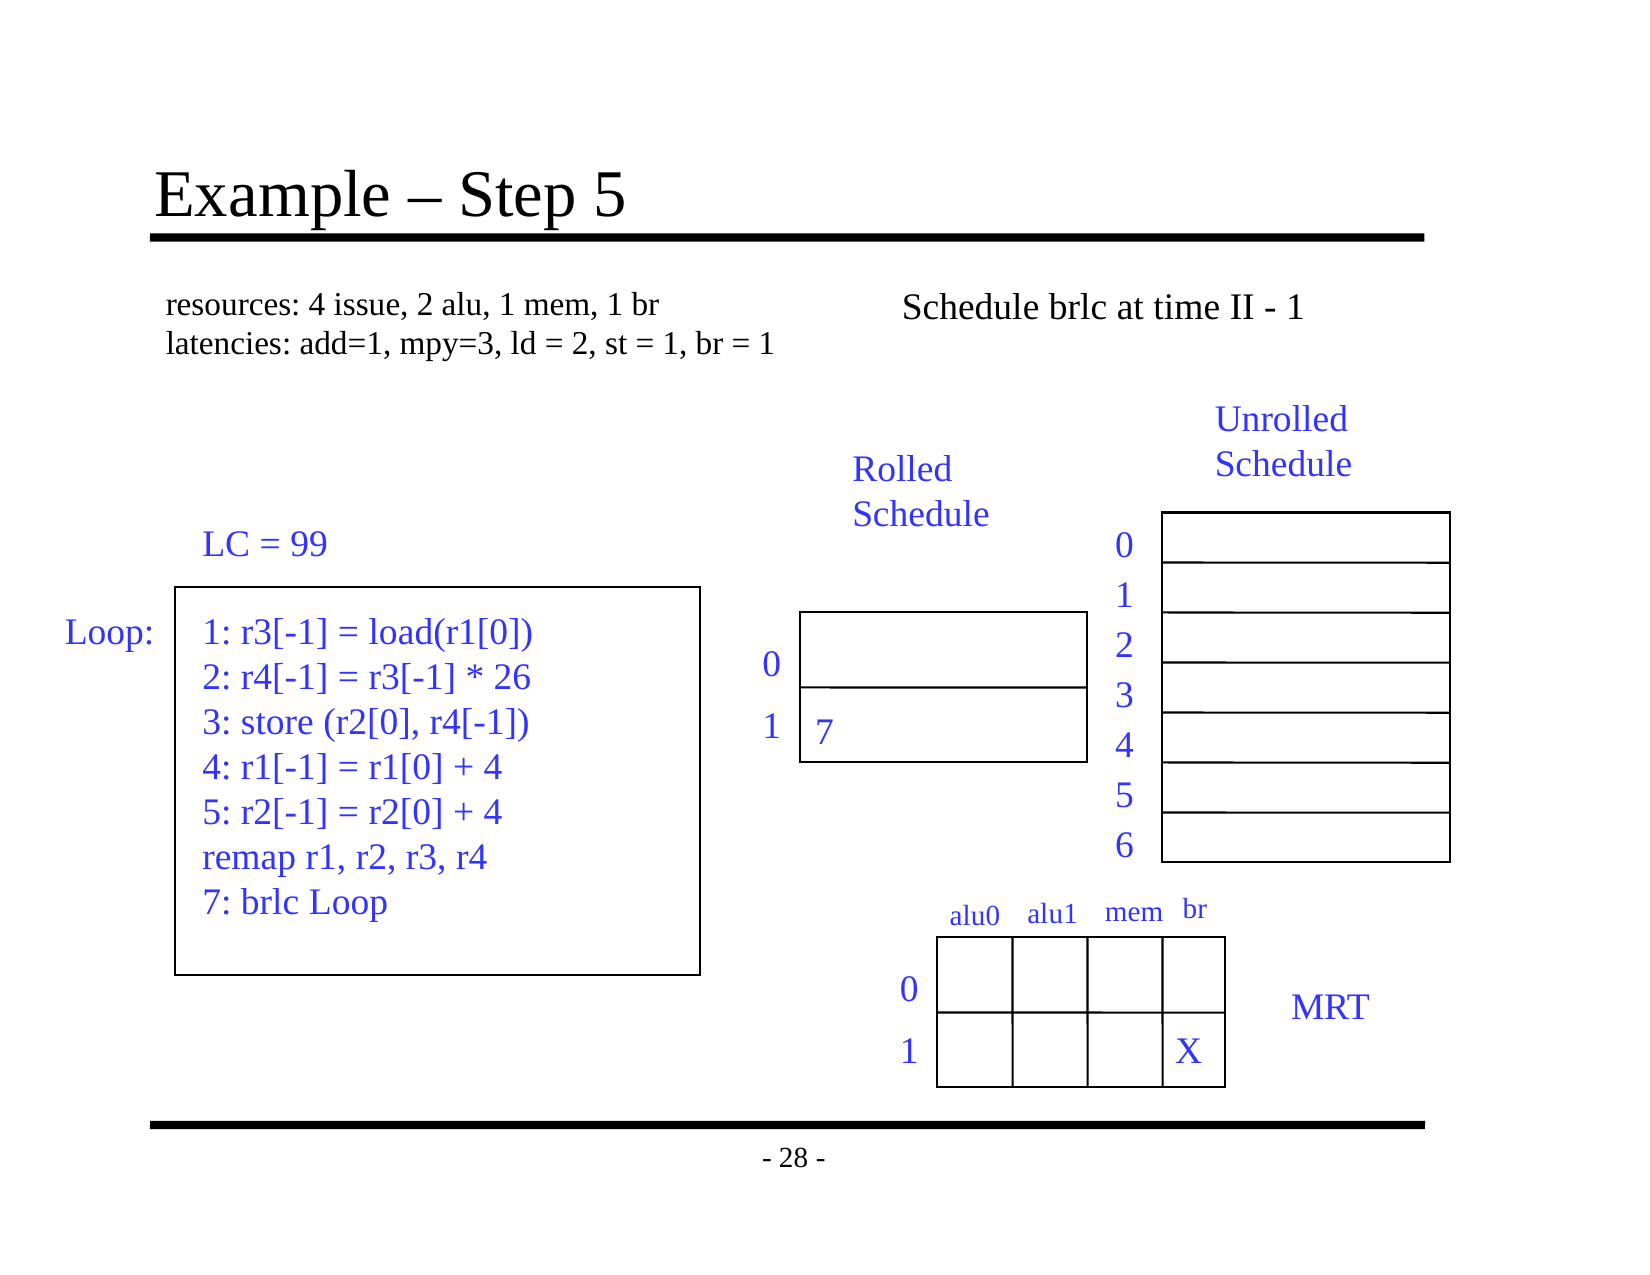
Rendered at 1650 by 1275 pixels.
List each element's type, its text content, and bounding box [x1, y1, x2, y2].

text_box Schedule brlc at time II - 1 [887, 274, 1321, 335]
text_box mem [1090, 884, 1179, 935]
text_box [1088, 1013, 1162, 1088]
text_box [1088, 937, 1162, 1012]
text_box br [1167, 882, 1222, 932]
text_box [1163, 1013, 1225, 1088]
text_box [1013, 937, 1087, 1012]
text_box 0 [747, 631, 797, 691]
text_box Loop: [50, 599, 170, 660]
text_box 3 [1100, 662, 1149, 712]
text_box 5 [1100, 762, 1149, 812]
text_box alu1 [1012, 886, 1093, 937]
text_box [1162, 512, 1450, 562]
text_box MRT [1276, 974, 1385, 1035]
text_box [1162, 613, 1450, 662]
text_box [1162, 763, 1450, 812]
text_box 7 [800, 699, 849, 760]
text_box [799, 688, 1088, 763]
title Example – Step 5 [137, 137, 1413, 239]
text_box [937, 939, 1012, 1012]
text_box [937, 1013, 1012, 1088]
text_box 0 [885, 956, 934, 1016]
text_box 0 [1100, 512, 1149, 562]
text_box Rolled Schedule [837, 436, 1006, 542]
text_box 1 [747, 693, 797, 754]
text_box 4 [1100, 712, 1149, 762]
text_box [1013, 1013, 1087, 1088]
text_box [174, 587, 700, 975]
text_box [1162, 713, 1450, 762]
text_box resources: 4 issue, 2 alu, 1 mem, 1 br latencies: add=1, mpy=3, ld = 2, st = 1, br = 1 [151, 274, 792, 369]
text_box alu0 [934, 889, 1012, 939]
text_box [1162, 563, 1450, 612]
text_box Unrolled Schedule [1200, 386, 1368, 492]
text_box 1 [885, 1018, 934, 1079]
text_box LC = 99 [187, 511, 343, 572]
text_box [1162, 663, 1450, 712]
text_box [799, 612, 1088, 687]
text_box X [1160, 1018, 1217, 1079]
text_box [1162, 813, 1450, 863]
text_box 2 [1100, 612, 1149, 662]
text_box 1 [1100, 562, 1149, 612]
text_box [1163, 937, 1225, 1012]
text_box 6 [1100, 812, 1149, 873]
